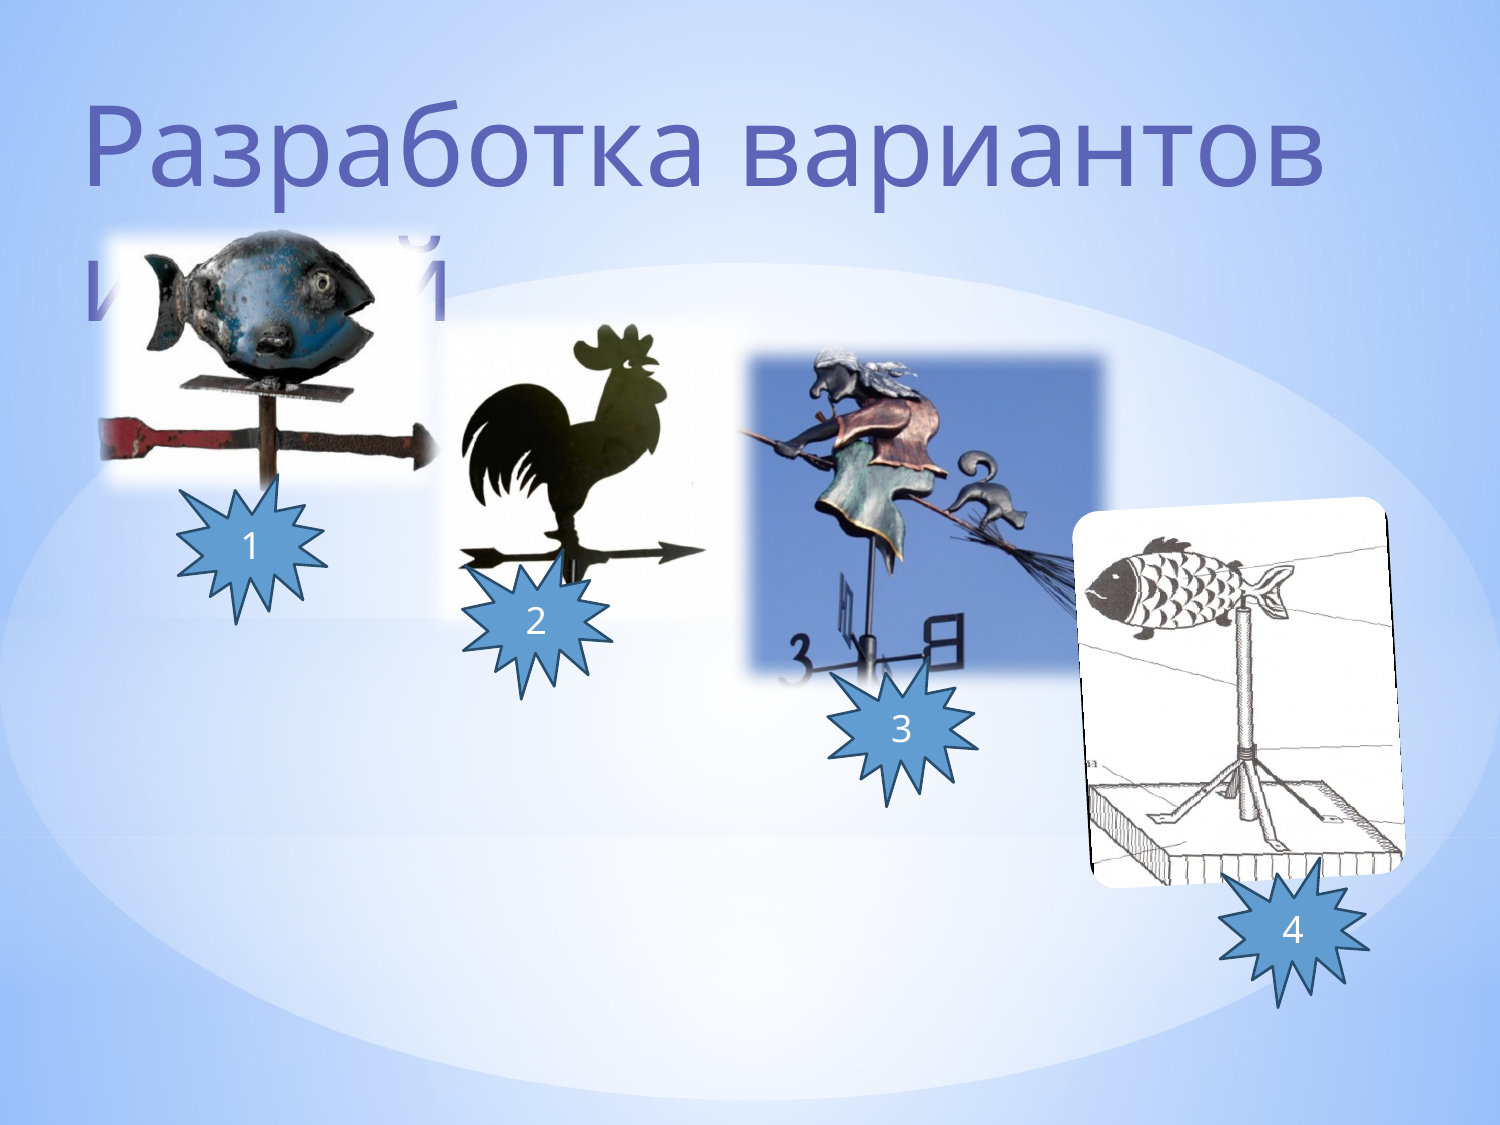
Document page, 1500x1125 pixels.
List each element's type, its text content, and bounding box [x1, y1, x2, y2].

picture [88, 217, 1406, 889]
text_box 3 [826, 702, 979, 809]
text_box Разработка вариантов и идей [64, 66, 1436, 352]
text_box 2 [494, 649, 590, 701]
text_box 4 [1217, 891, 1371, 1010]
text_box 1 [175, 512, 329, 626]
